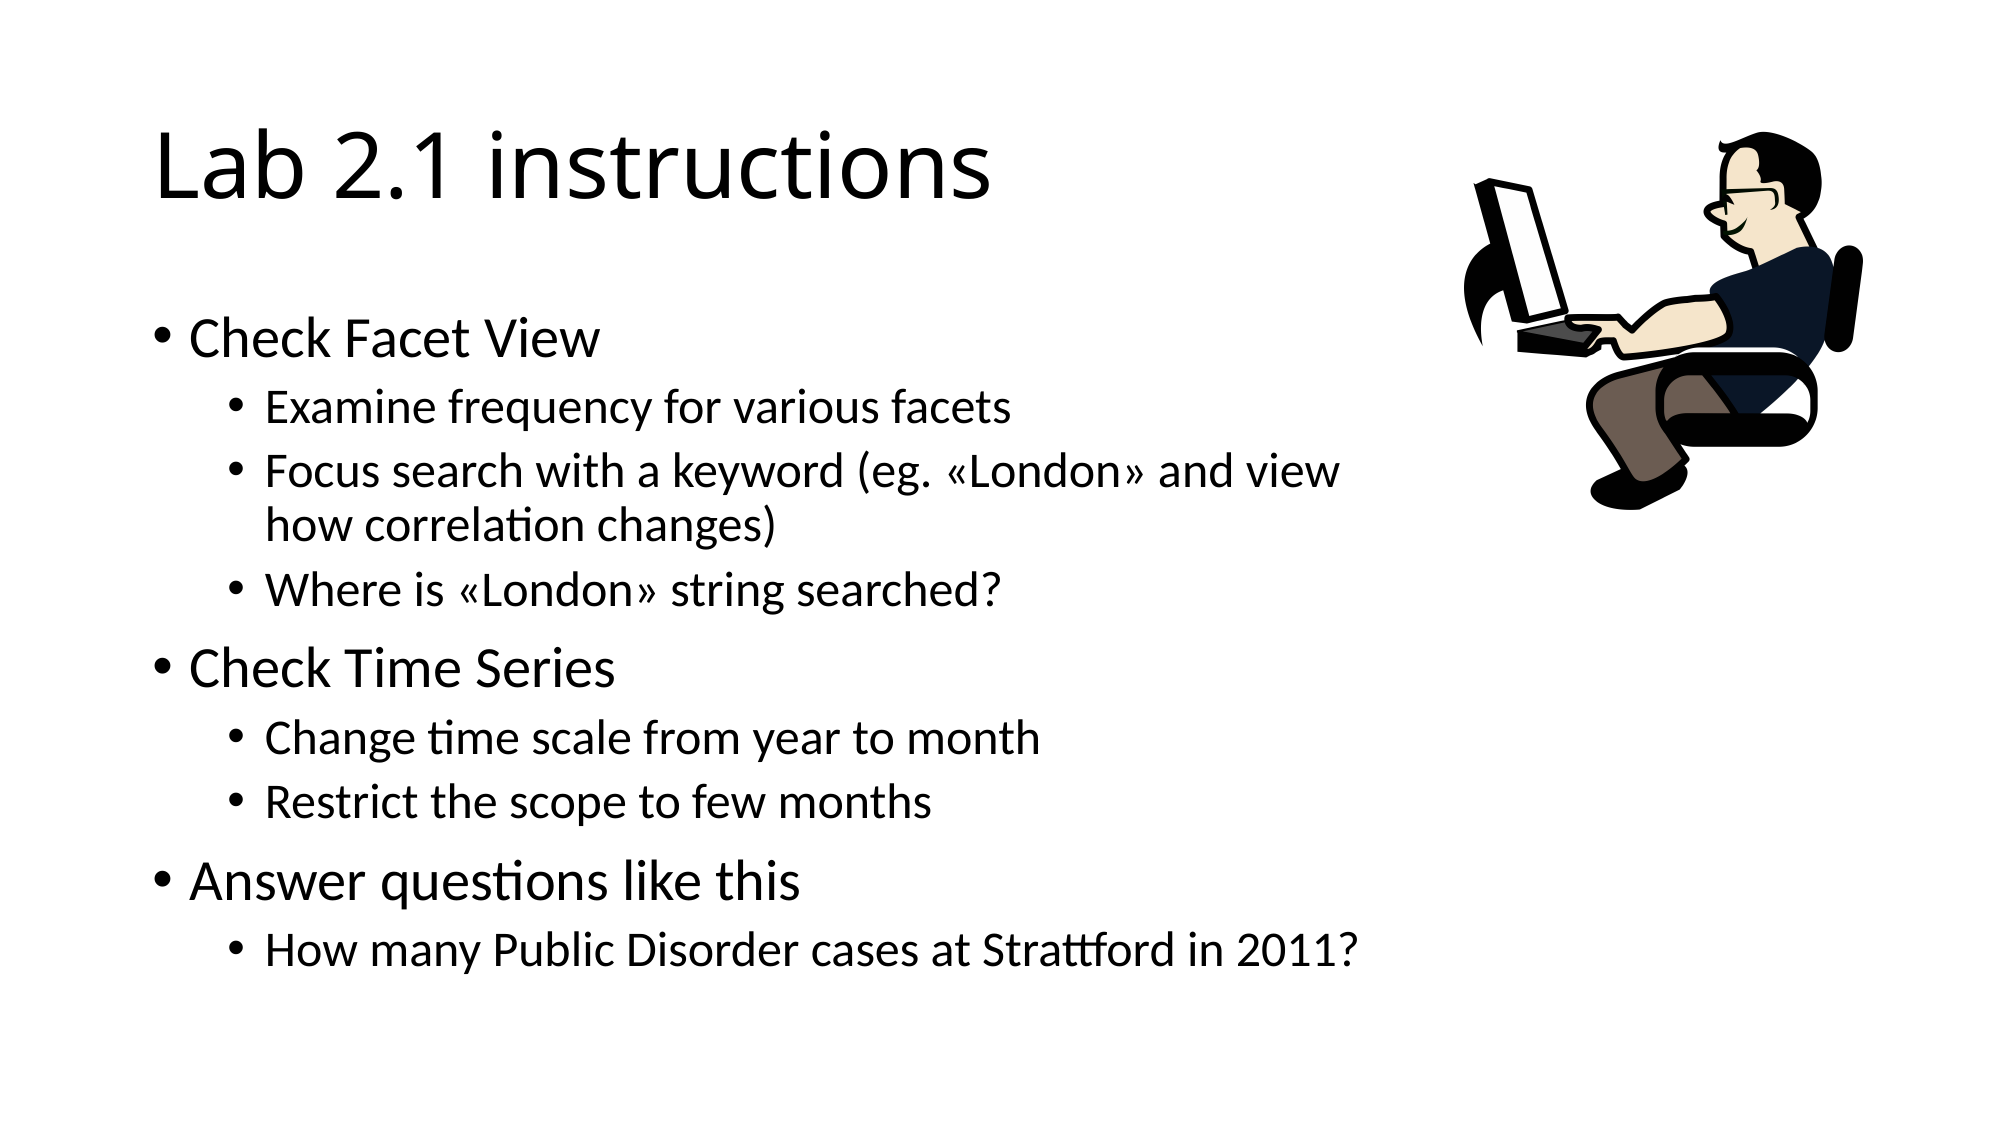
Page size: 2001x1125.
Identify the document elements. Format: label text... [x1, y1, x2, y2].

title Lab 2.1 instructions [137, 59, 1863, 278]
picture [1464, 122, 1863, 520]
list Check Facet View Examine frequency for various facets Focus search with a keyword (eg. «London» and view how correlation changes) Where is «London» string searched? Check Time Series Change time scale from year to month Restrict the scope to few months Answer questions like this How many Public Disorder cases at Strattford in 2011? [137, 299, 1405, 1014]
